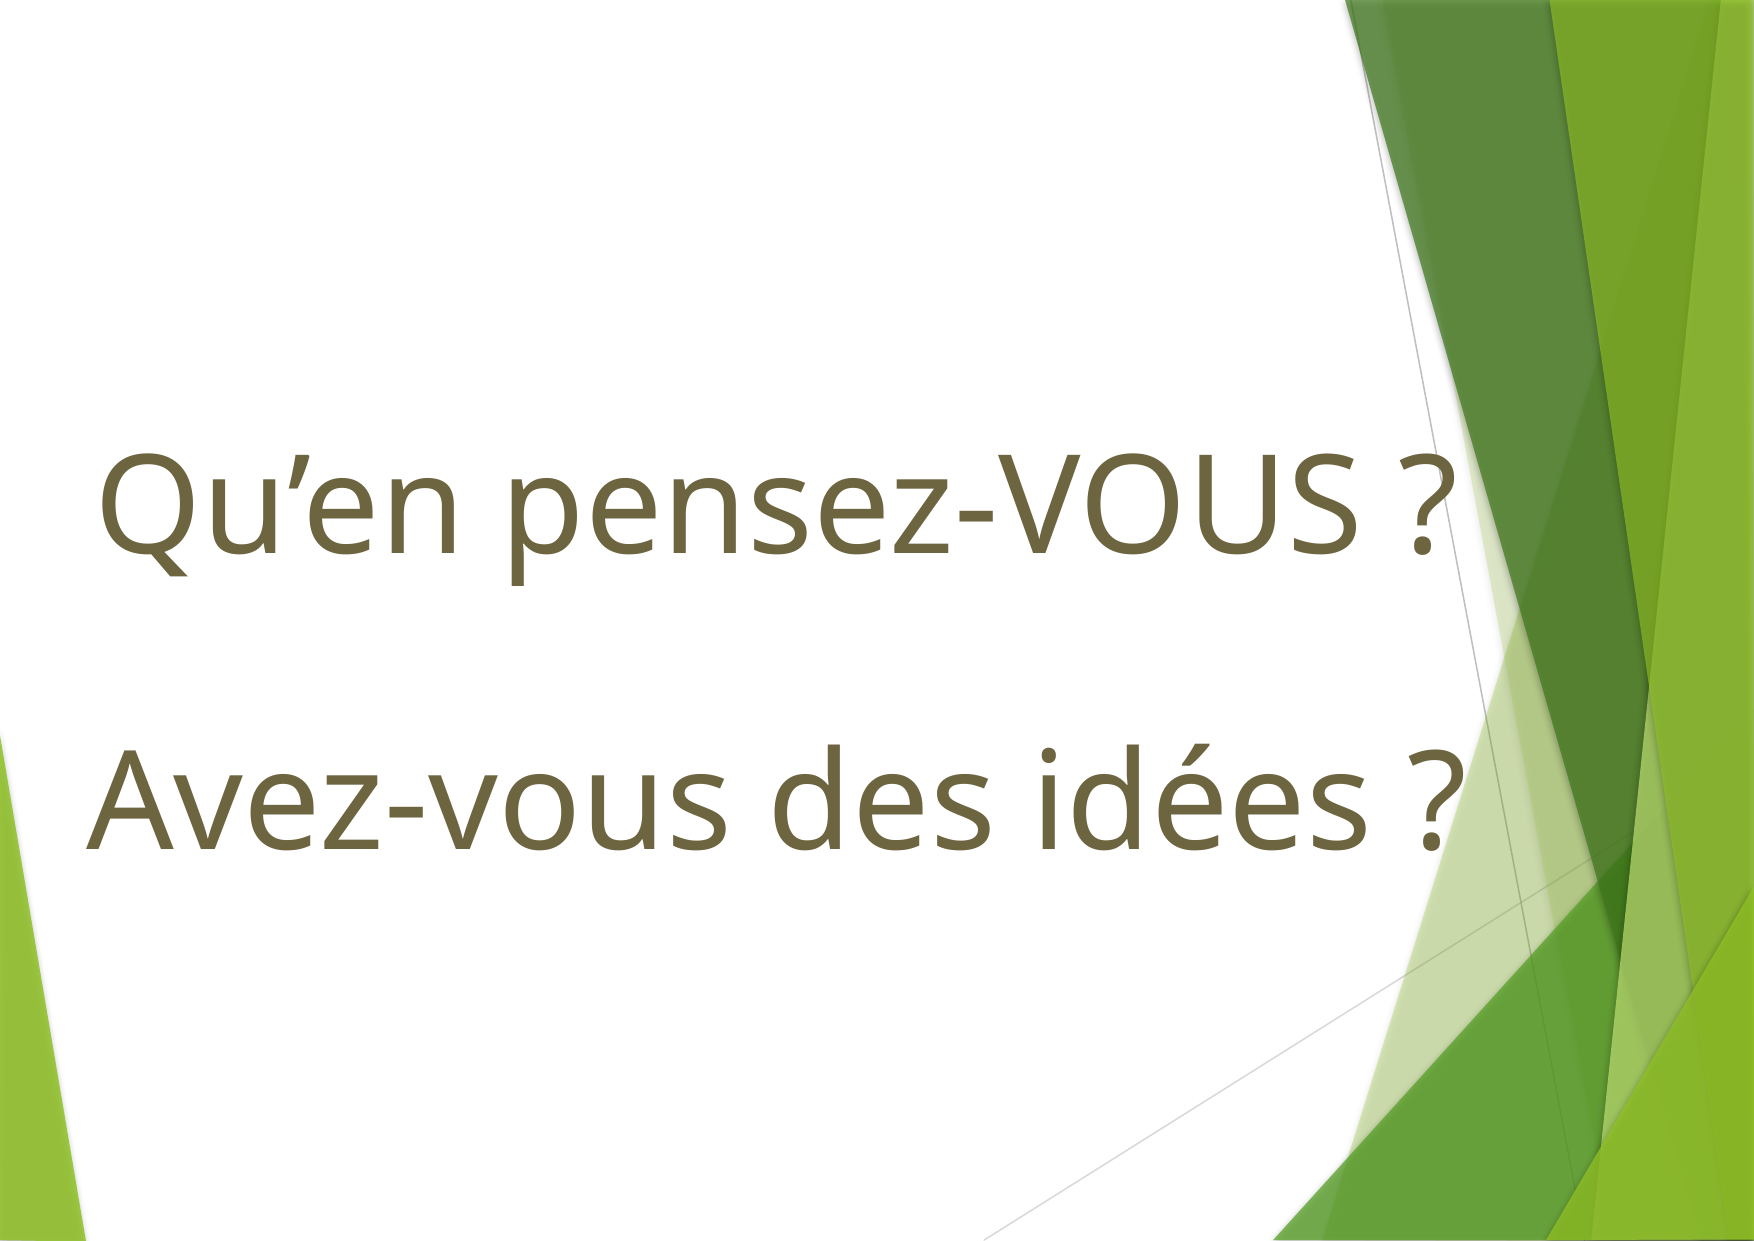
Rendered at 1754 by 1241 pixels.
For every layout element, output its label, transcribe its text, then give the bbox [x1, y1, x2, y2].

text_box Qu’en pensez-VOUS ? Avez-vous des idées ? [0, 408, 1555, 907]
